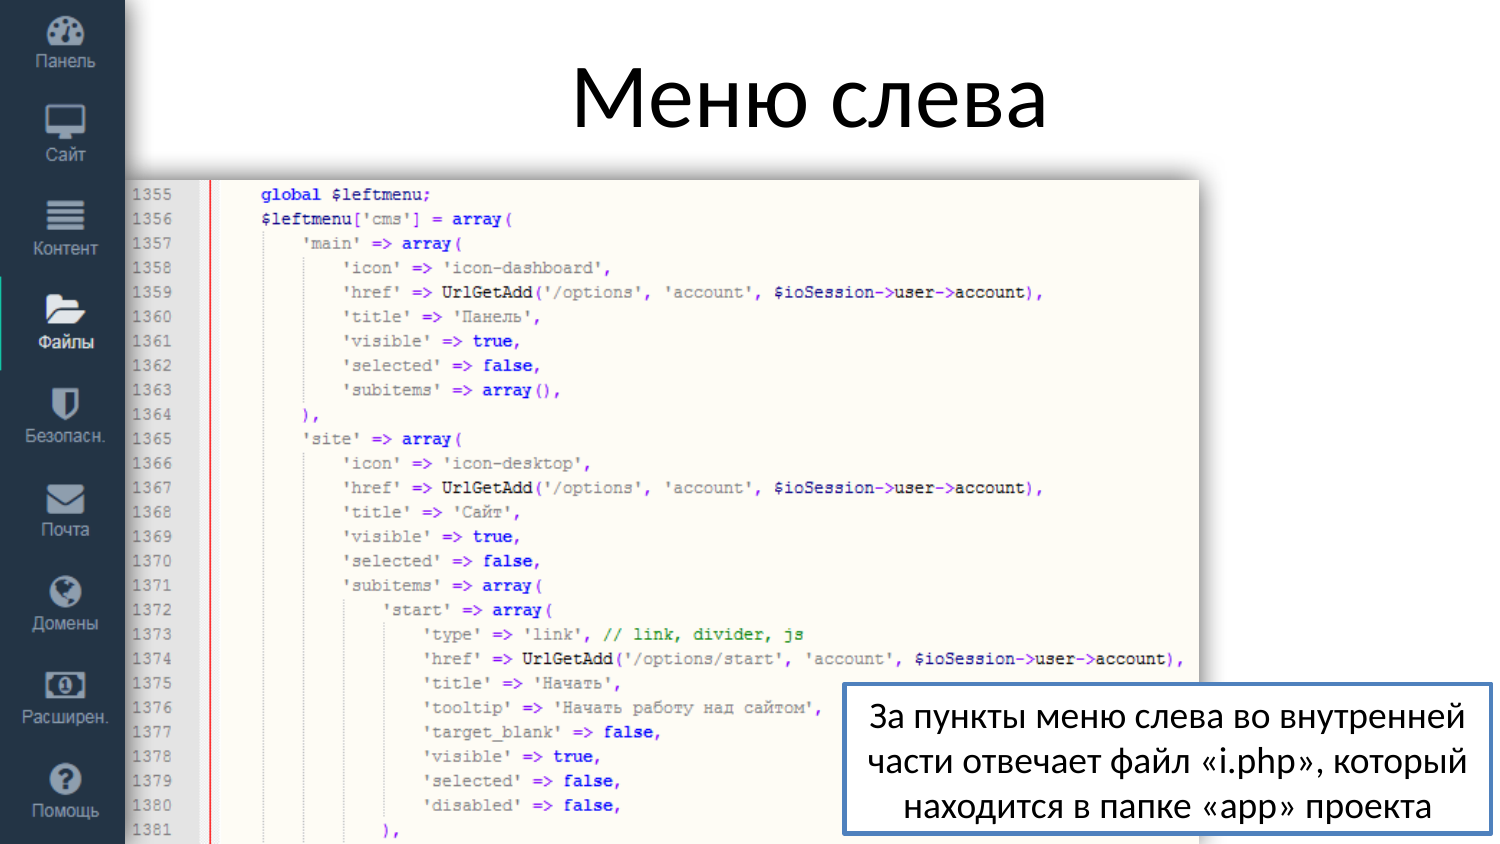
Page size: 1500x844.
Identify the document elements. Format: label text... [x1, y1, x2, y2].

picture [0, 0, 1200, 844]
text_box Меню слева [194, 20, 1425, 161]
text_box За пункты меню слева во внутренней части отвечает файл «i.php», который находится в папке «app» проекта [1204, 682, 1493, 836]
